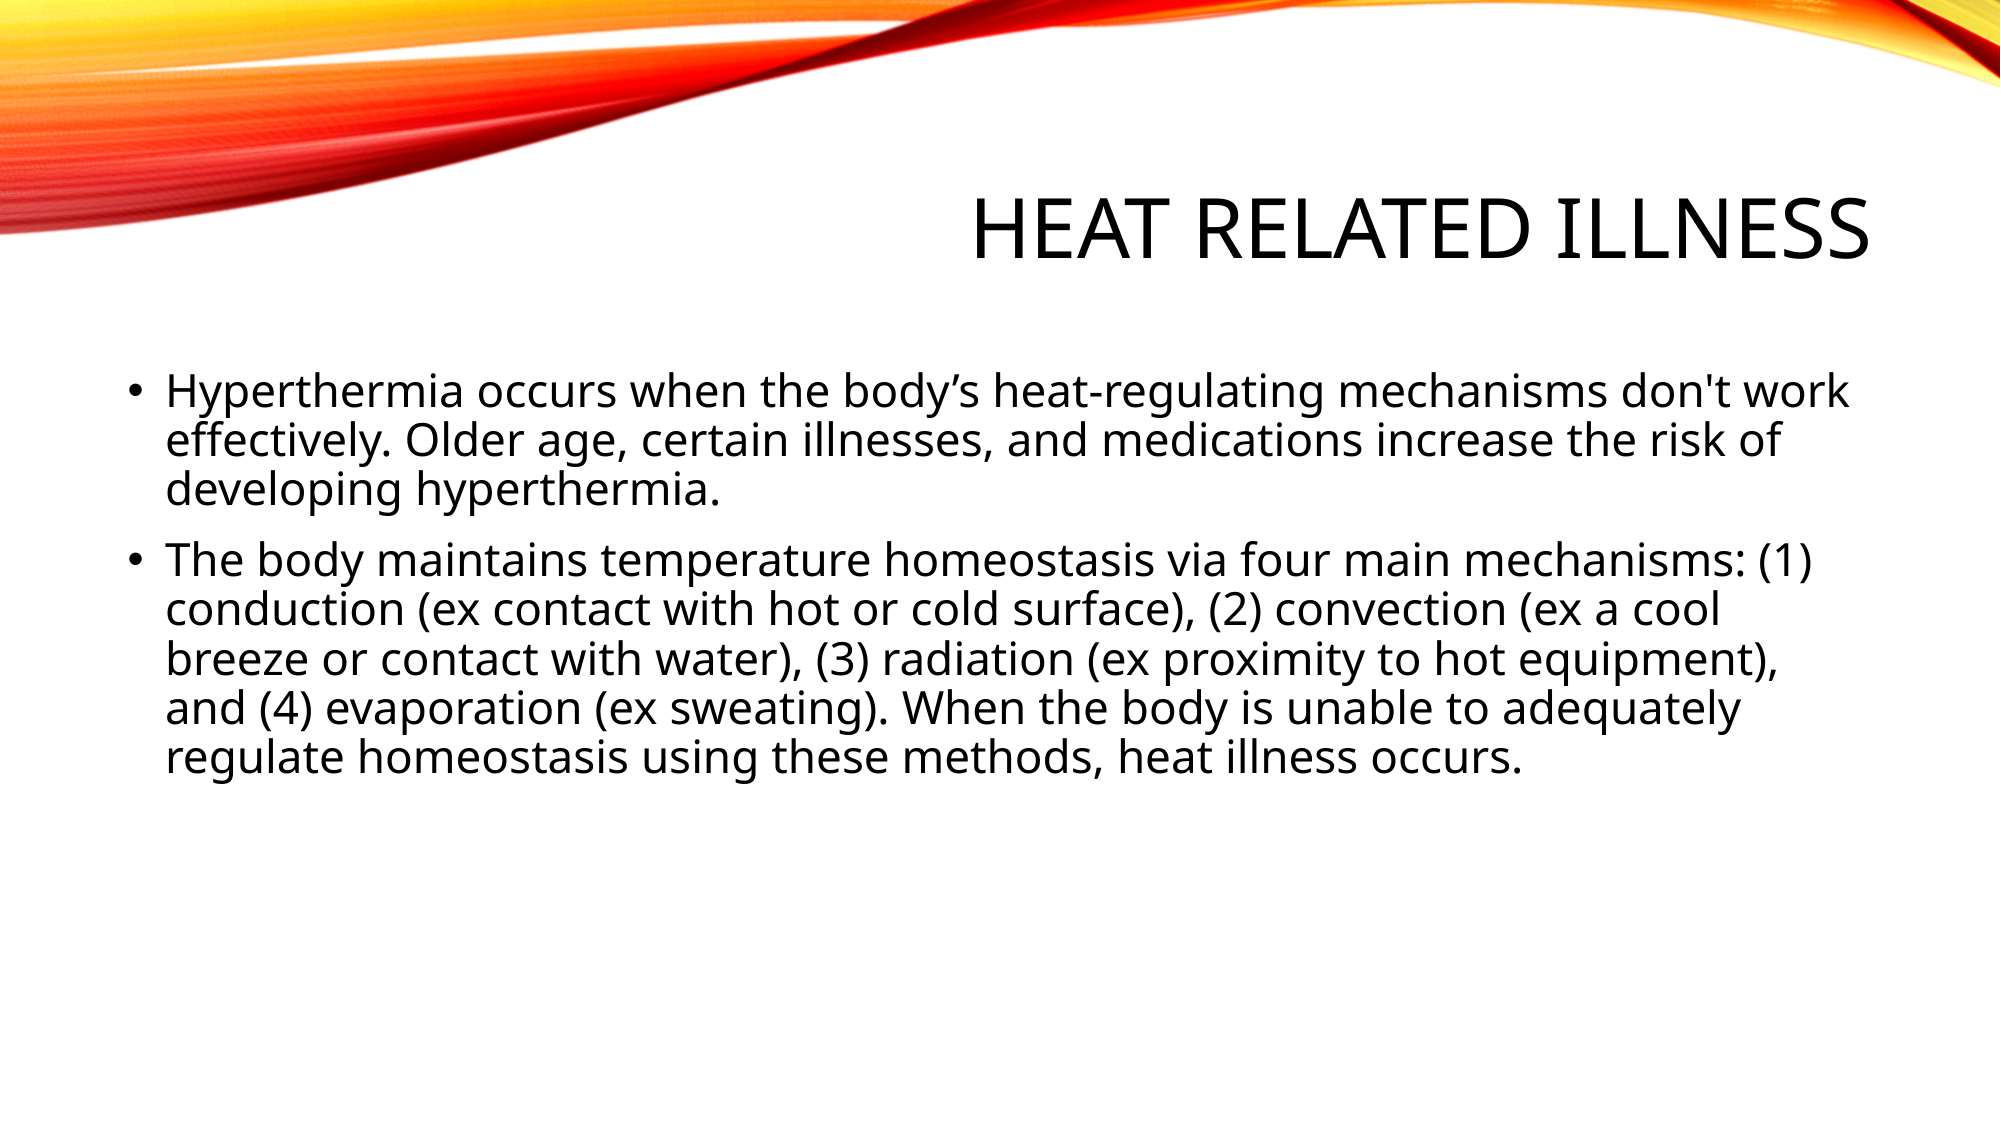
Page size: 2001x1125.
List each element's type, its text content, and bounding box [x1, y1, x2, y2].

title Heat related illness [474, 125, 1888, 338]
list Hyperthermia occurs when the body’s heat-regulating mechanisms don't work effectively. Older age, certain illnesses, and medications increase the risk of developing hyperthermia. The body maintains temperature homeostasis via four main mechanisms: (1) conduction (ex contact with hot or cold surface), (2) convection (ex a cool breeze or contact with water), (3) radiation (ex proximity to hot equipment), and (4) evaporation (ex sweating). When the body is unable to adequately regulate homeostasis using these methods, heat illness occurs. [112, 360, 1888, 1021]
picture [0, 0, 2000, 237]
